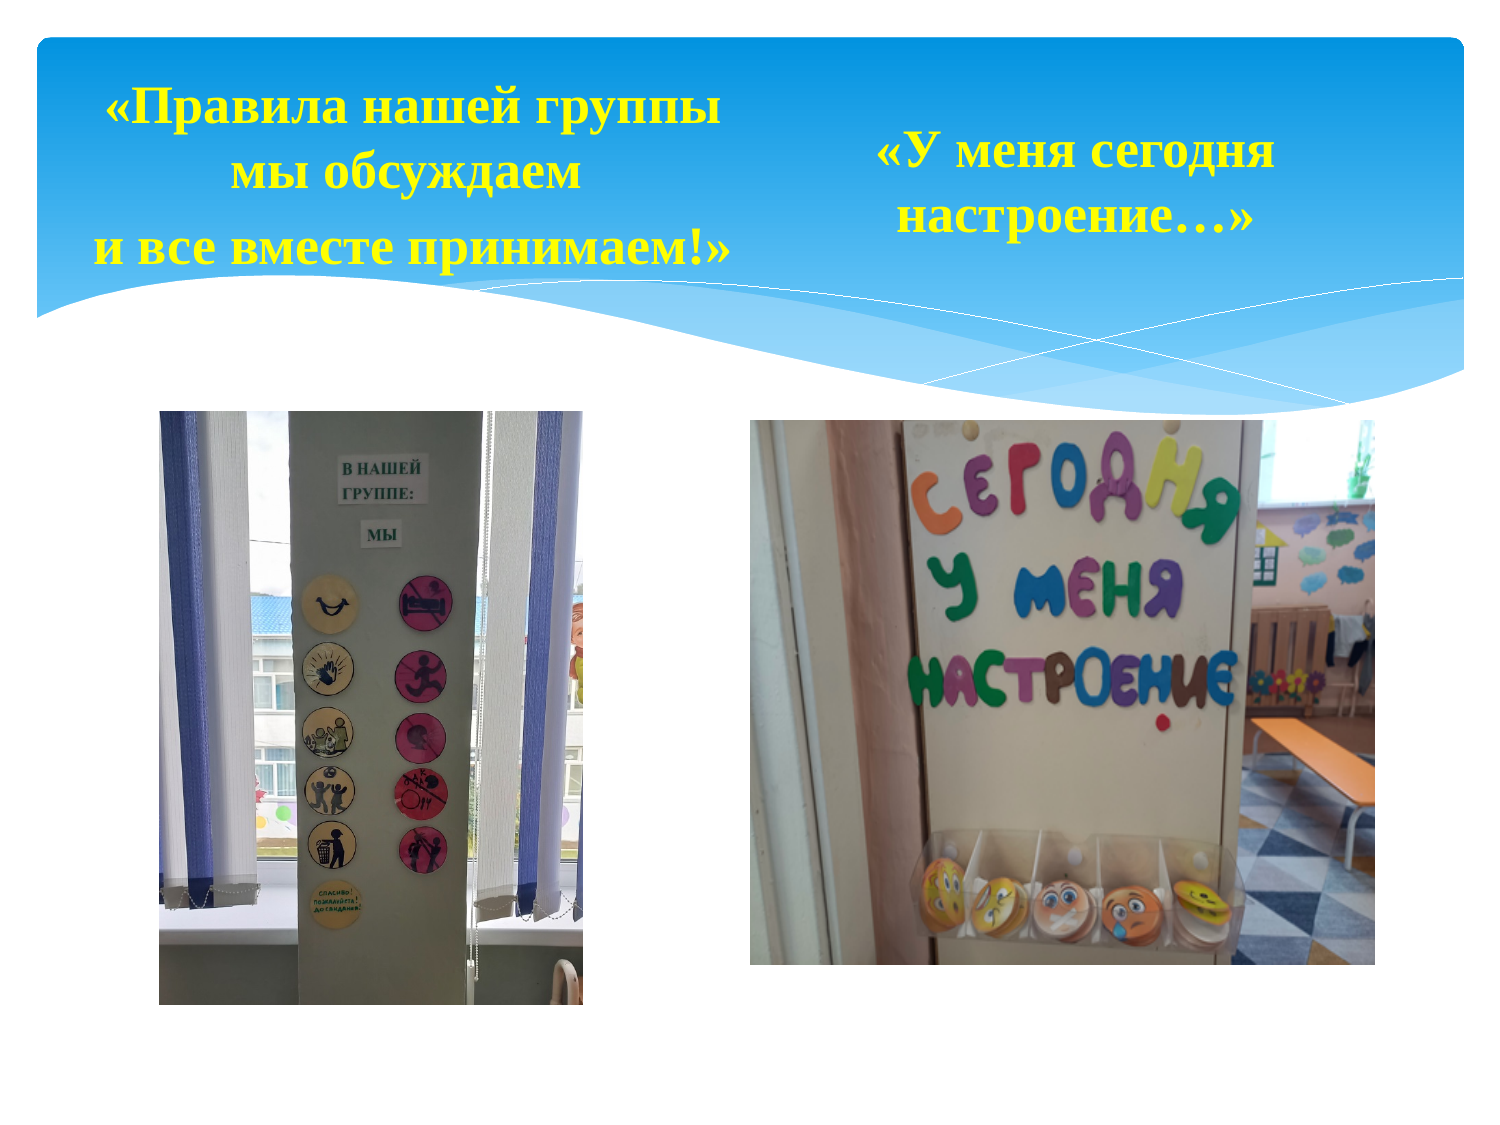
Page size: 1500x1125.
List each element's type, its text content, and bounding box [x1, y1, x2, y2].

list «Правила нашей группы мы обсуждаем и все вместе принимаем!» [53, 101, 762, 244]
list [749, 420, 1376, 965]
list «У меня сегодня настроение…» [762, 78, 1390, 279]
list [159, 411, 583, 1006]
